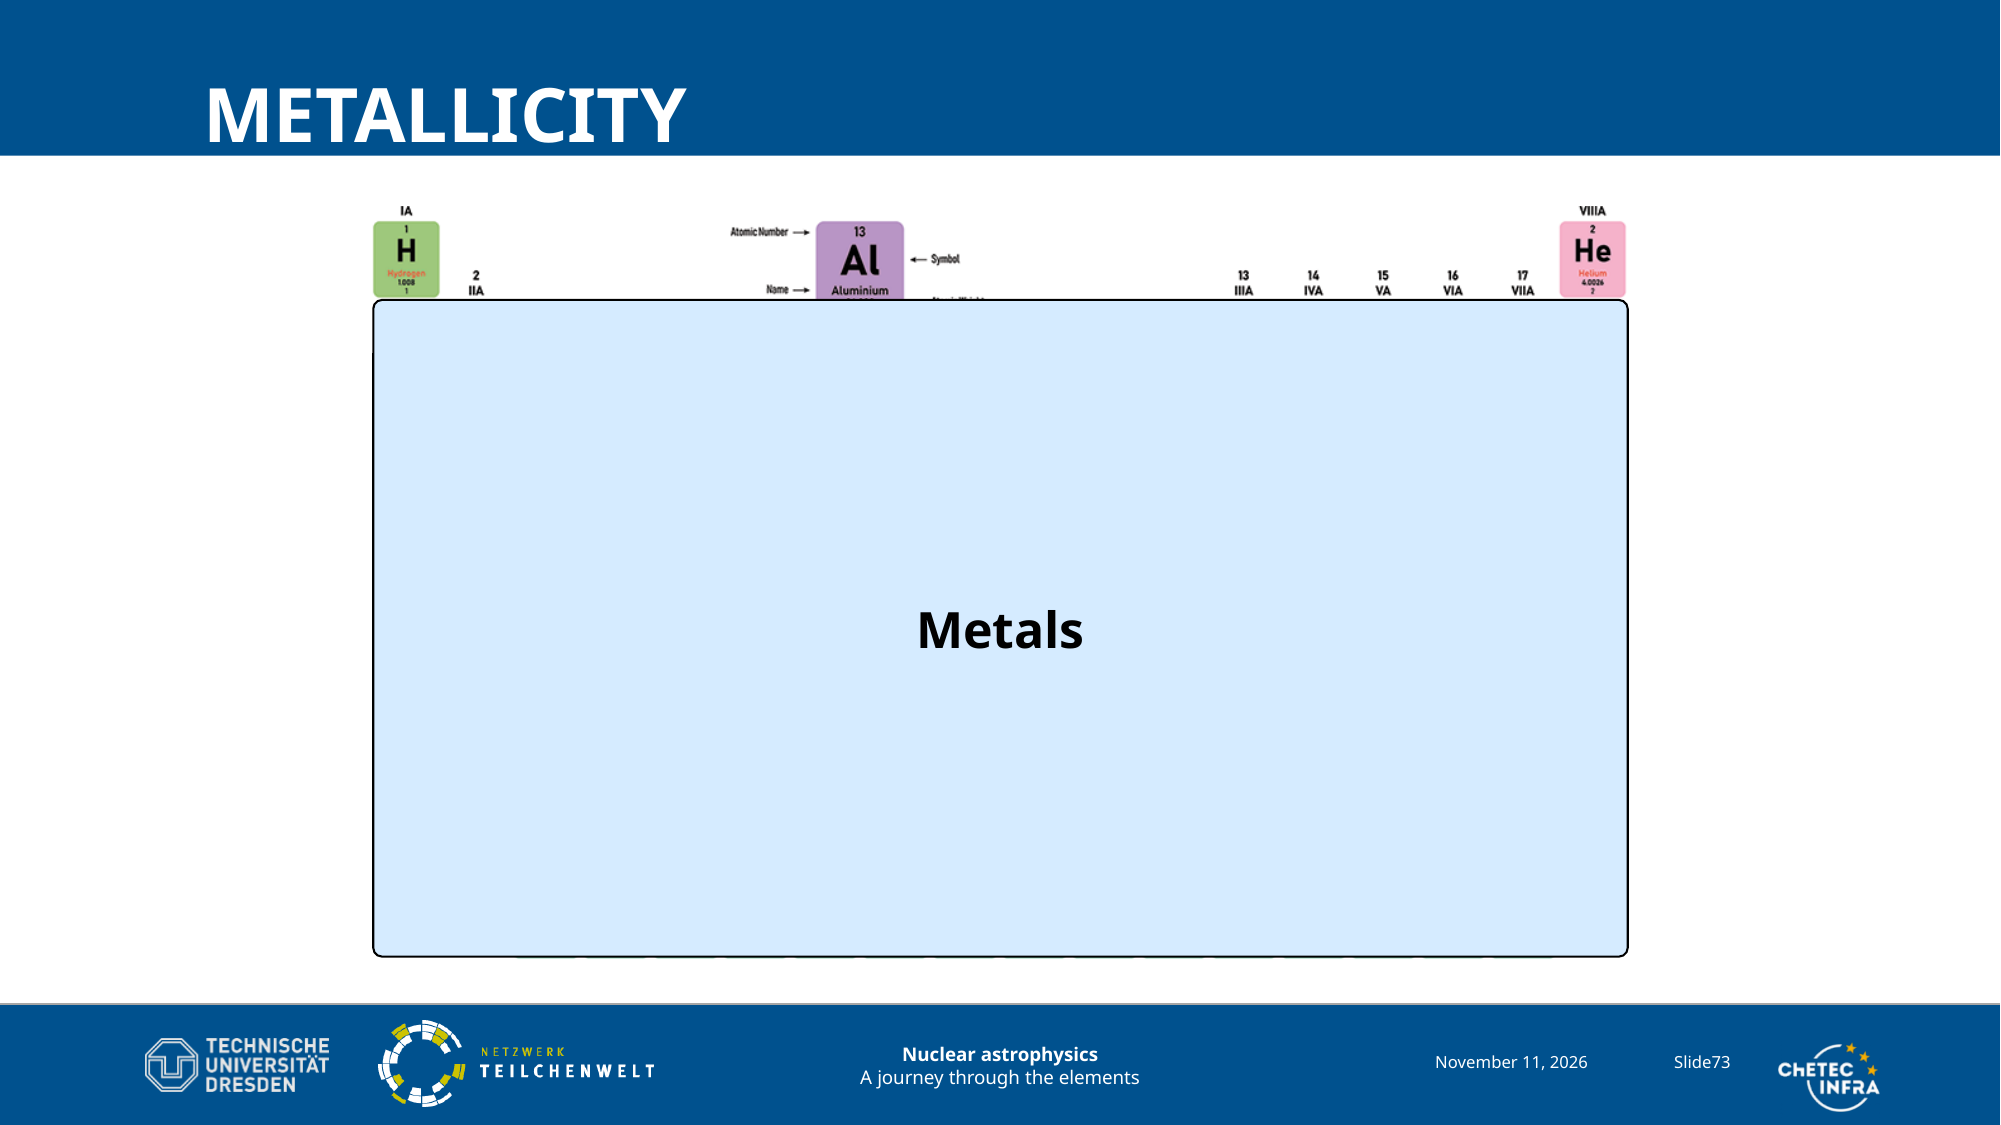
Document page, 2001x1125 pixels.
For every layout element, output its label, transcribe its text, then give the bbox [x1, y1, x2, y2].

title Metallicity [203, 56, 1880, 169]
picture [1778, 1033, 1880, 1121]
picture [90, 206, 1910, 969]
picture [378, 1020, 654, 1107]
